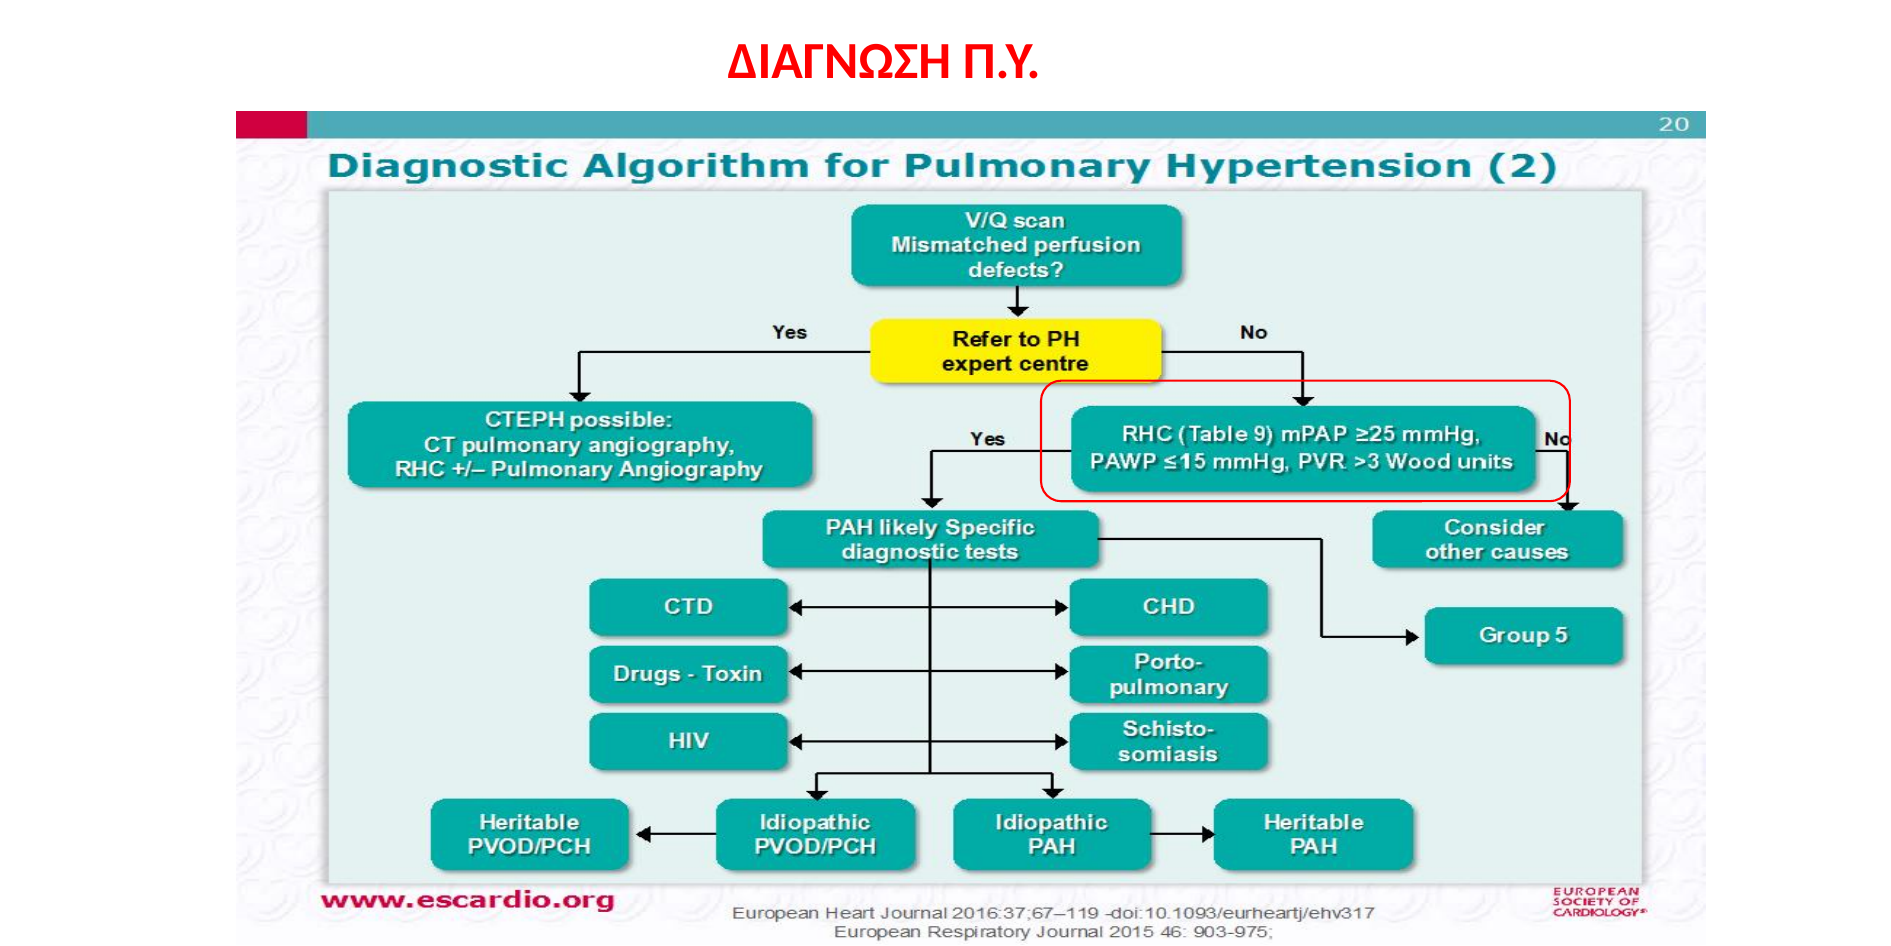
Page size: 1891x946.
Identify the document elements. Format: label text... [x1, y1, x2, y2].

text_box ΔΙΑΓΝΩΣΗ Π.Υ. [297, 19, 1472, 96]
picture [236, 110, 1706, 945]
